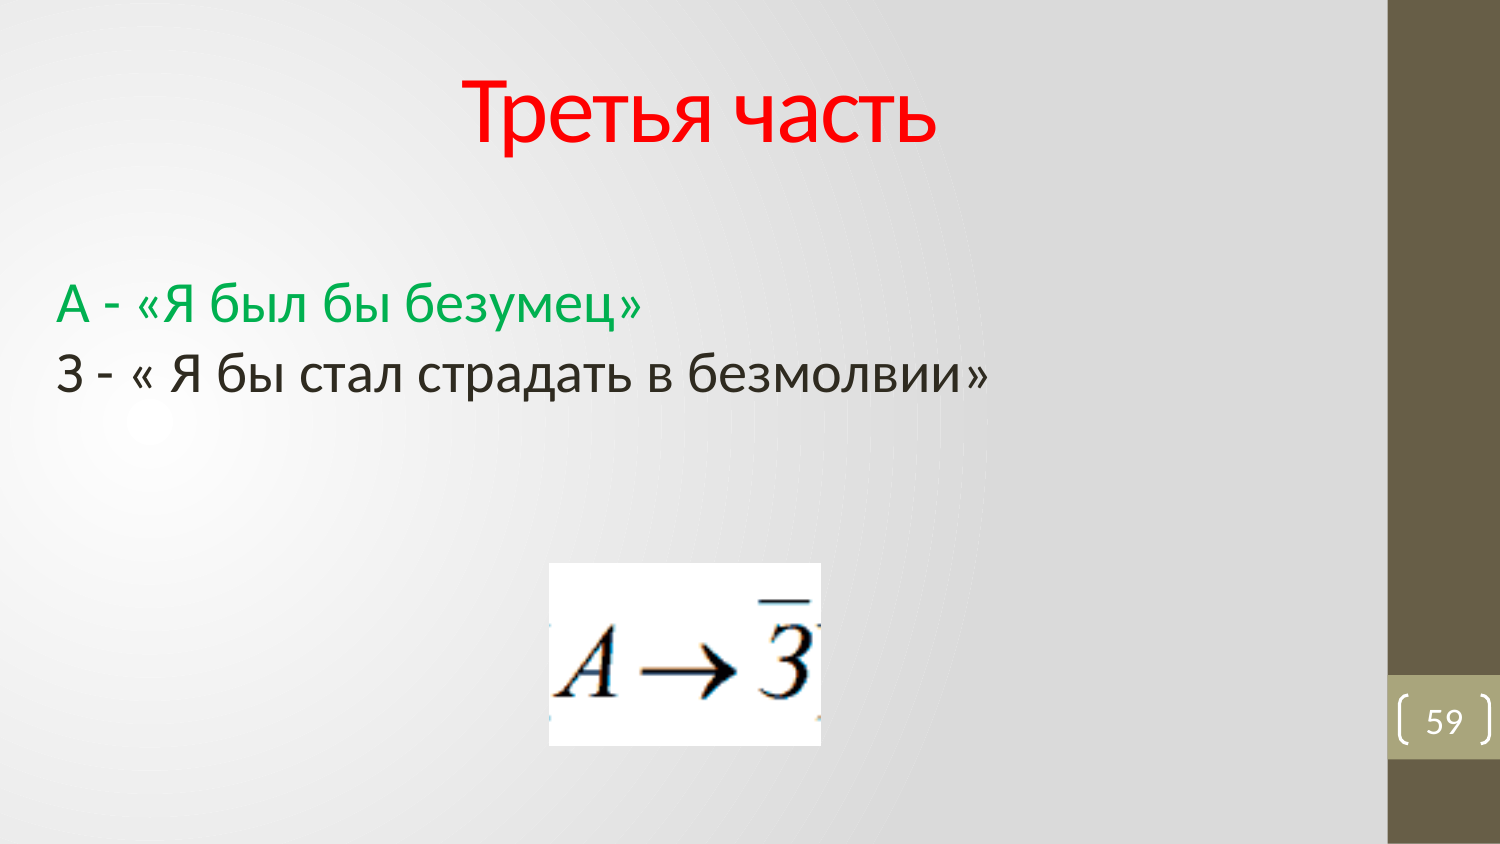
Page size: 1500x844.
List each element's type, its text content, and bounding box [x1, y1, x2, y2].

text_box А - «Я был бы безумец» З - « Я бы стал страдать в безмолвии» [41, 256, 1365, 527]
slide_number 59 [1397, 693, 1492, 746]
picture [549, 563, 821, 747]
title Третья часть [75, 33, 1325, 175]
